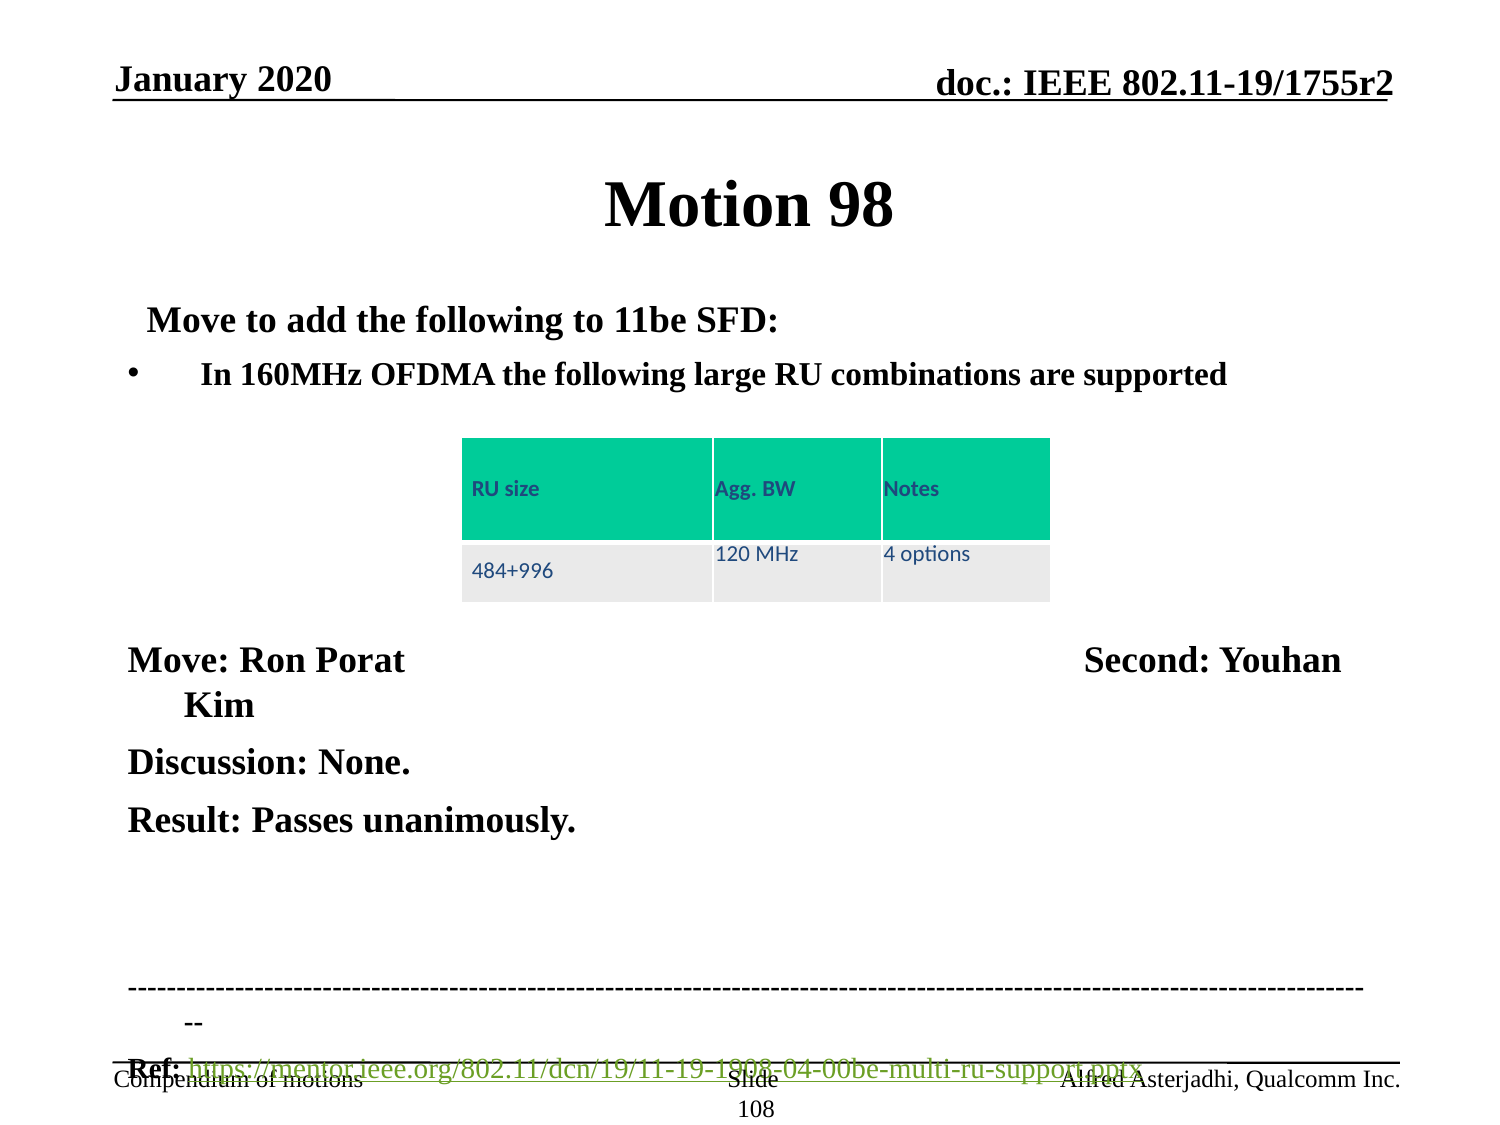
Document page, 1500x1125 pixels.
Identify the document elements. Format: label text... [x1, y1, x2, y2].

table_cell 4 options [883, 545, 1050, 602]
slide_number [114, 54, 423, 100]
table_cell 120 MHz [714, 545, 881, 602]
slide_number Slide 108 [712, 1061, 800, 1123]
table_cell 484+996 [462, 545, 712, 602]
table_header Notes [883, 438, 1050, 540]
title Motion 98 [112, 112, 1388, 286]
table_header Agg. BW [714, 438, 881, 540]
table_header RU size [462, 438, 712, 540]
footer Alfred Asterjadhi, Qualcomm Inc. [878, 1061, 1402, 1093]
list Move to add the following to 11be SFD: In 160MHz OFDMA the following large RU combinations are supported Move: Ron Porat Second: Youhan Kim Discussion: None. Result: Passes unanimously. --------------------------------------------------------------------------------------------------------------------------------- Ref: https://mentor.ieee.org/802.11/dcn/19/11-19-1908-04-00be-multi-ru-support.pptx [112, 286, 1388, 1071]
